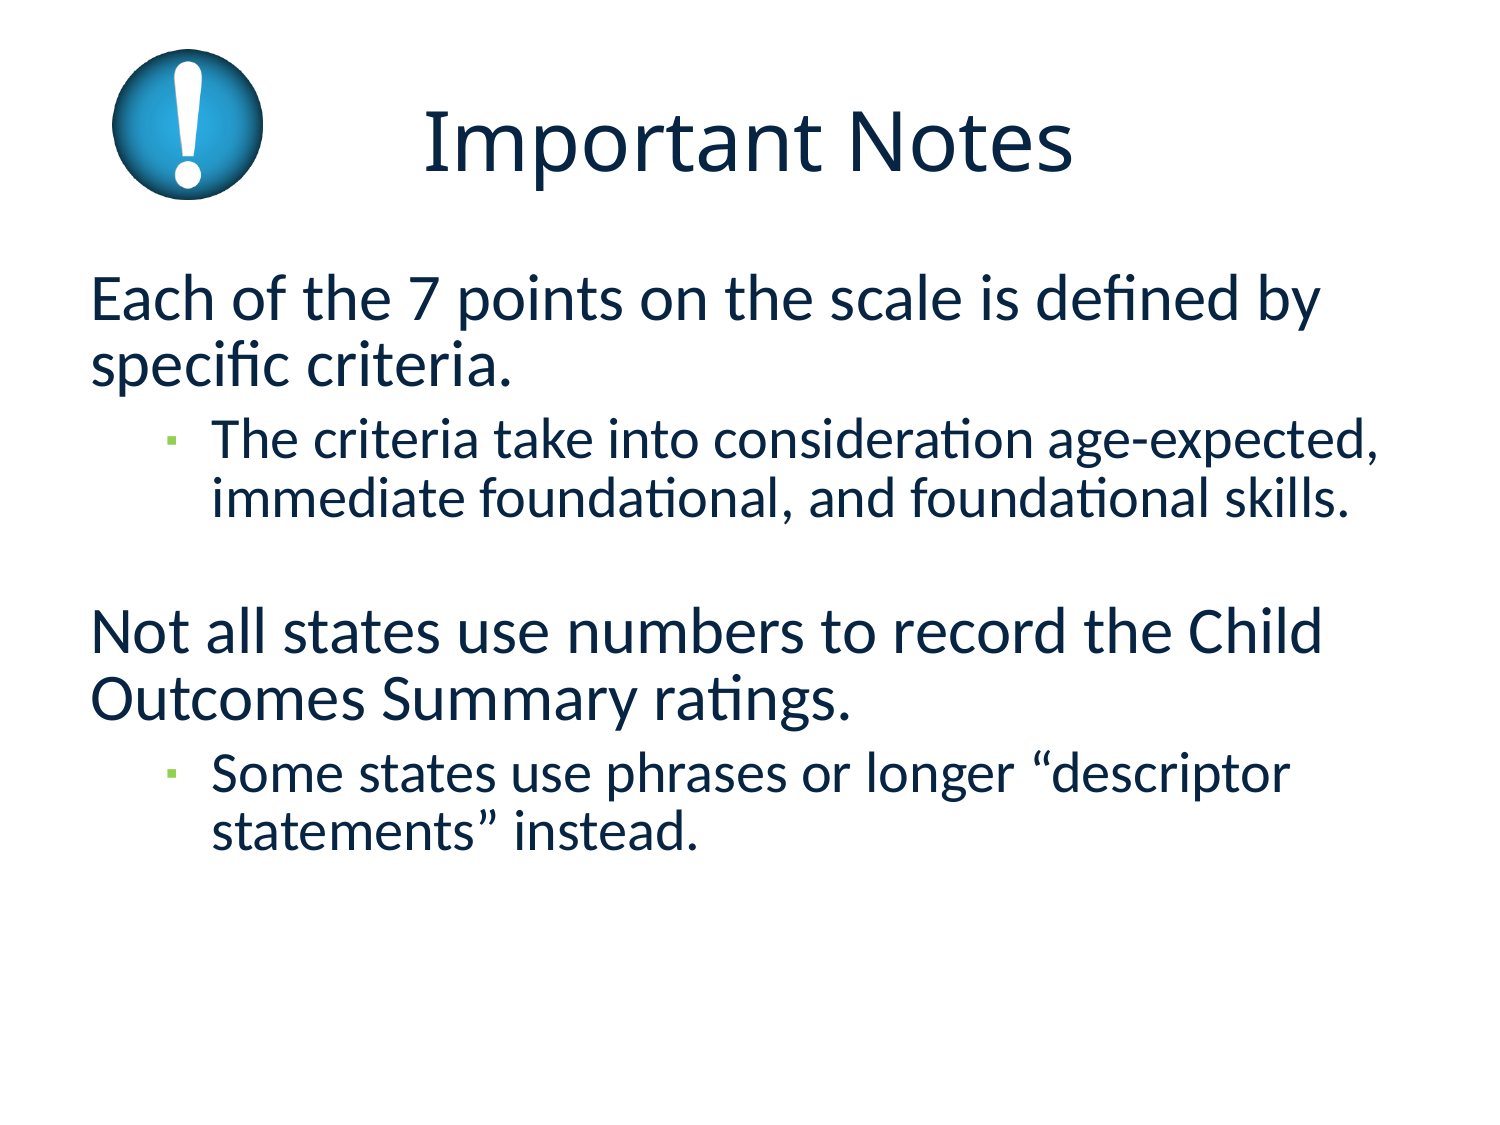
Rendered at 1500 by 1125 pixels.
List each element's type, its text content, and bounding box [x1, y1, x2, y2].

picture [112, 49, 263, 201]
list Each of the 7 points on the scale is defined by specific criteria. The criteria take into consideration age-expected, immediate foundational, and foundational skills. Not all states use numbers to record the Child Outcomes Summary ratings. Some states use phrases or longer “descriptor statements” instead. [75, 262, 1425, 1005]
title Important Notes [75, 45, 1425, 233]
